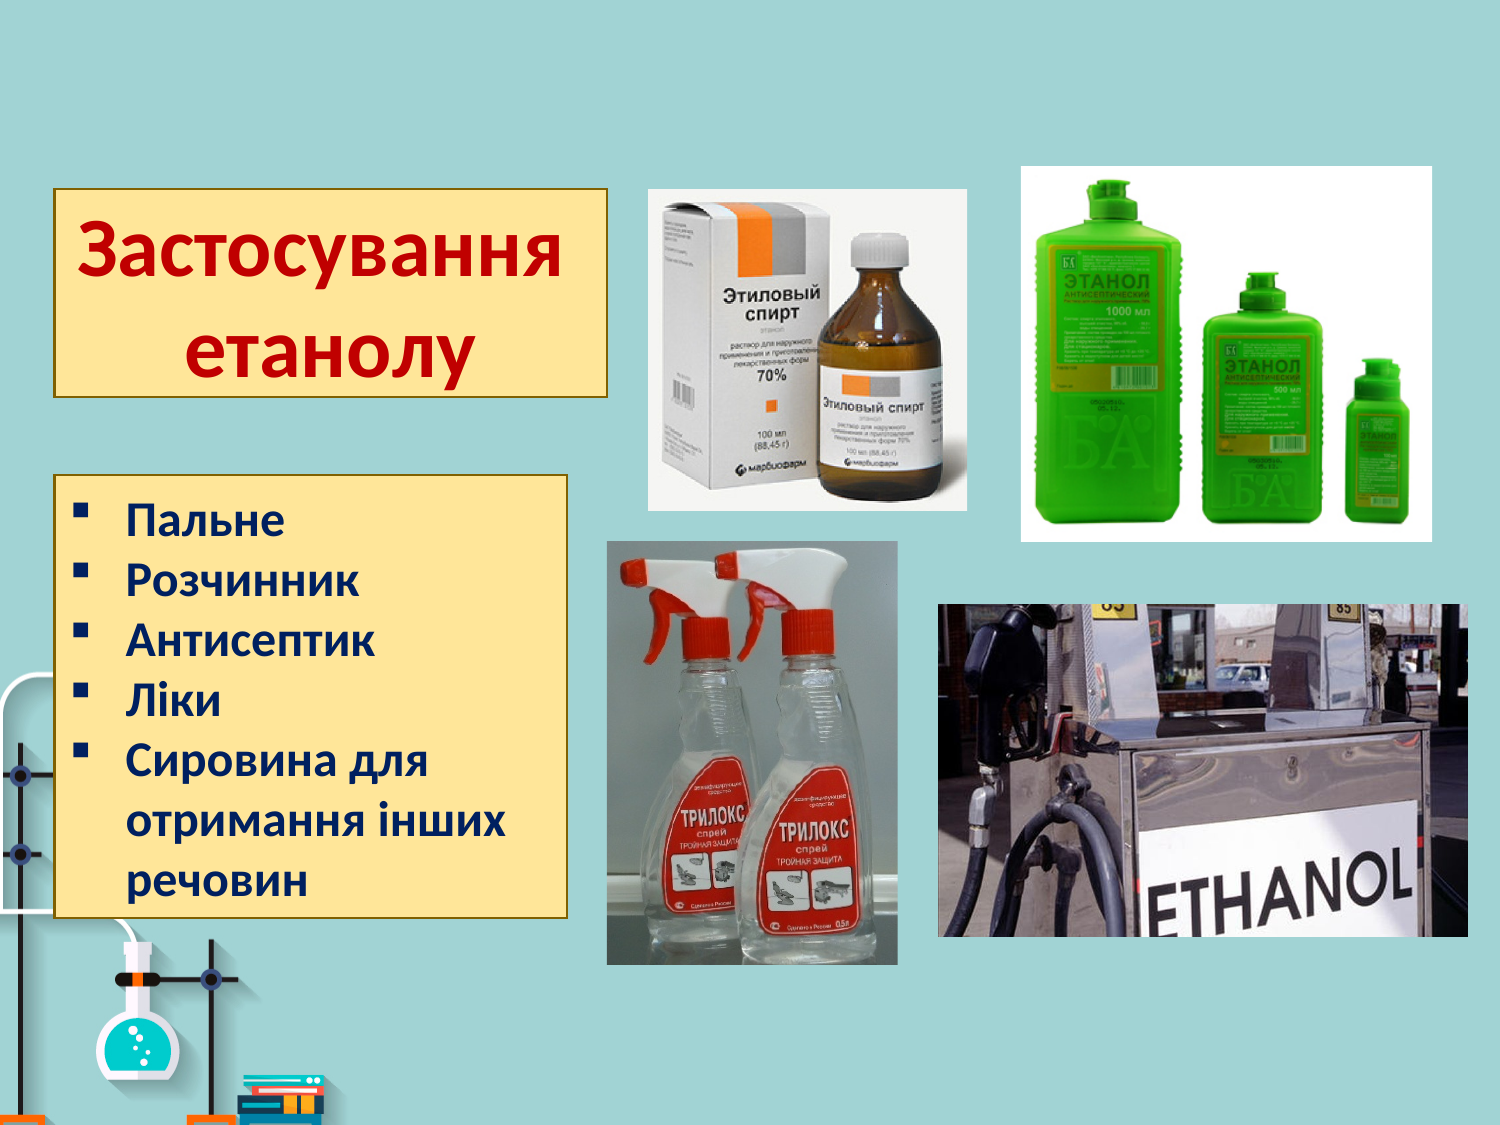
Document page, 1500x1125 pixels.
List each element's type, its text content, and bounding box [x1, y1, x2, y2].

text_box Пальне Розчинник Антисептик Ліки Сировина для отримання інших речовин [53, 474, 568, 919]
picture [0, 0, 1500, 1125]
text_box Застосування етанолу [53, 188, 608, 398]
